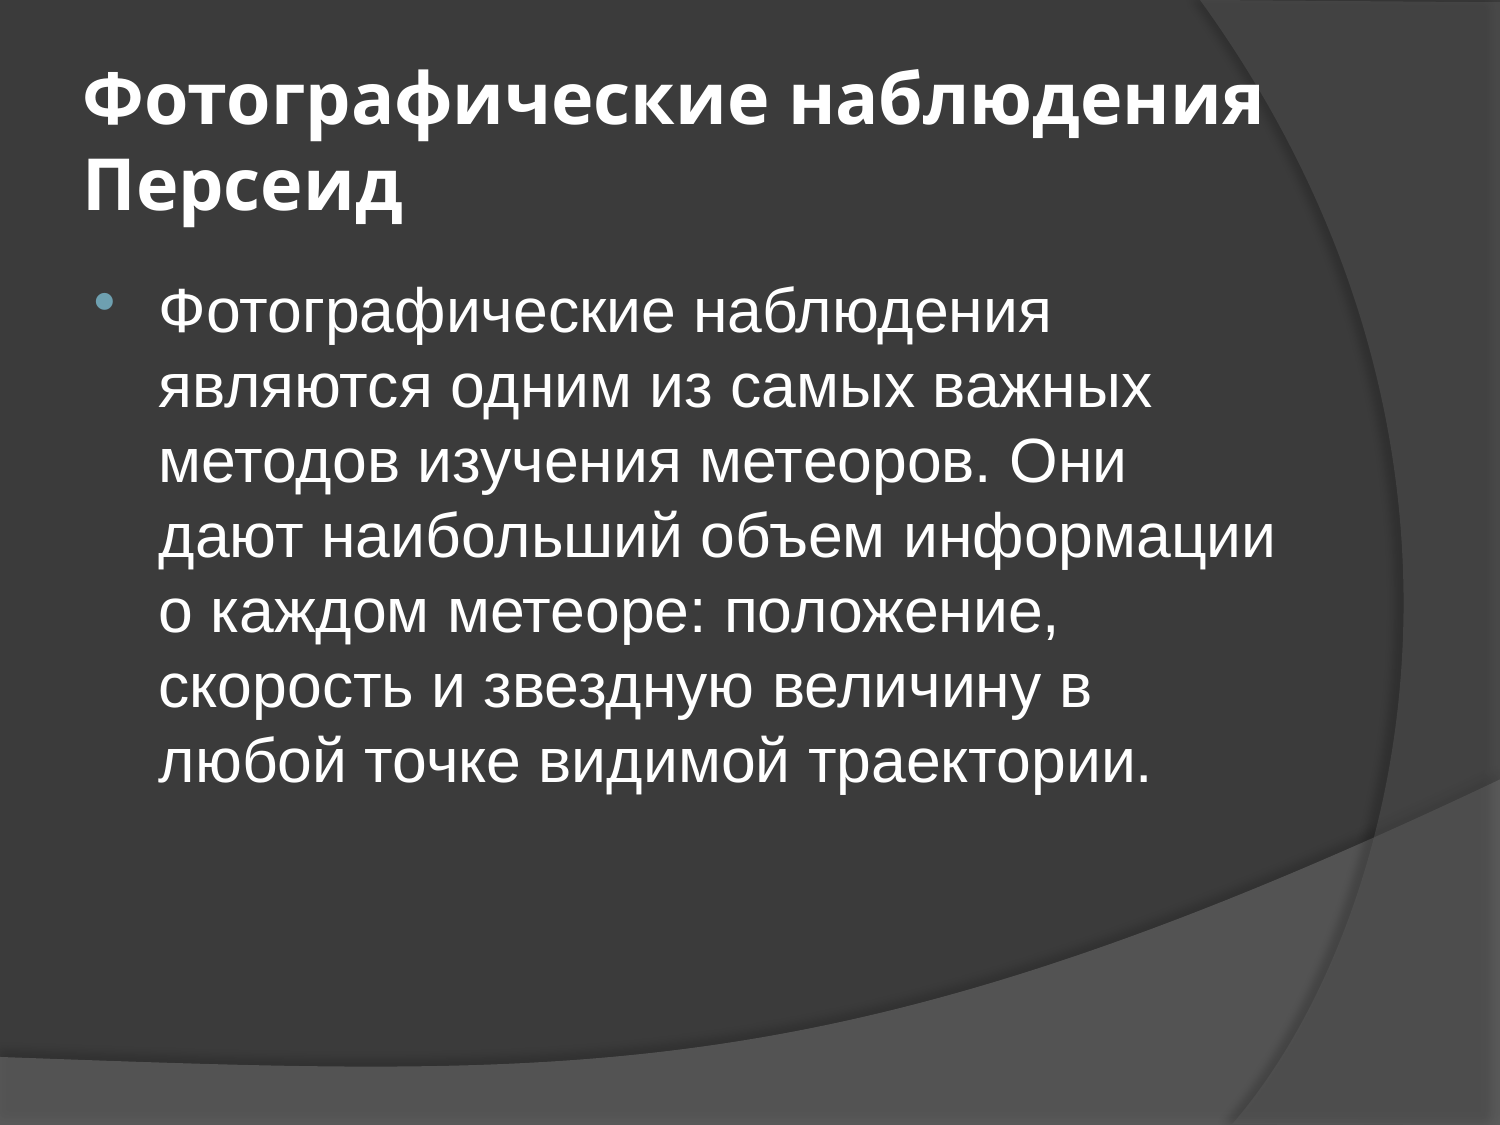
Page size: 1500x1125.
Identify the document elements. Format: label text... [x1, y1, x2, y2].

list Фотографические наблюдения являются одним из самых важных методов изучения метеоров. Они дают наибольший объем информации о каждом метеоре: положение, скорость и звездную величину в любой точке видимой траектории. [74, 262, 1301, 1006]
title Фотографические наблюдения Персеид [74, 44, 1301, 233]
